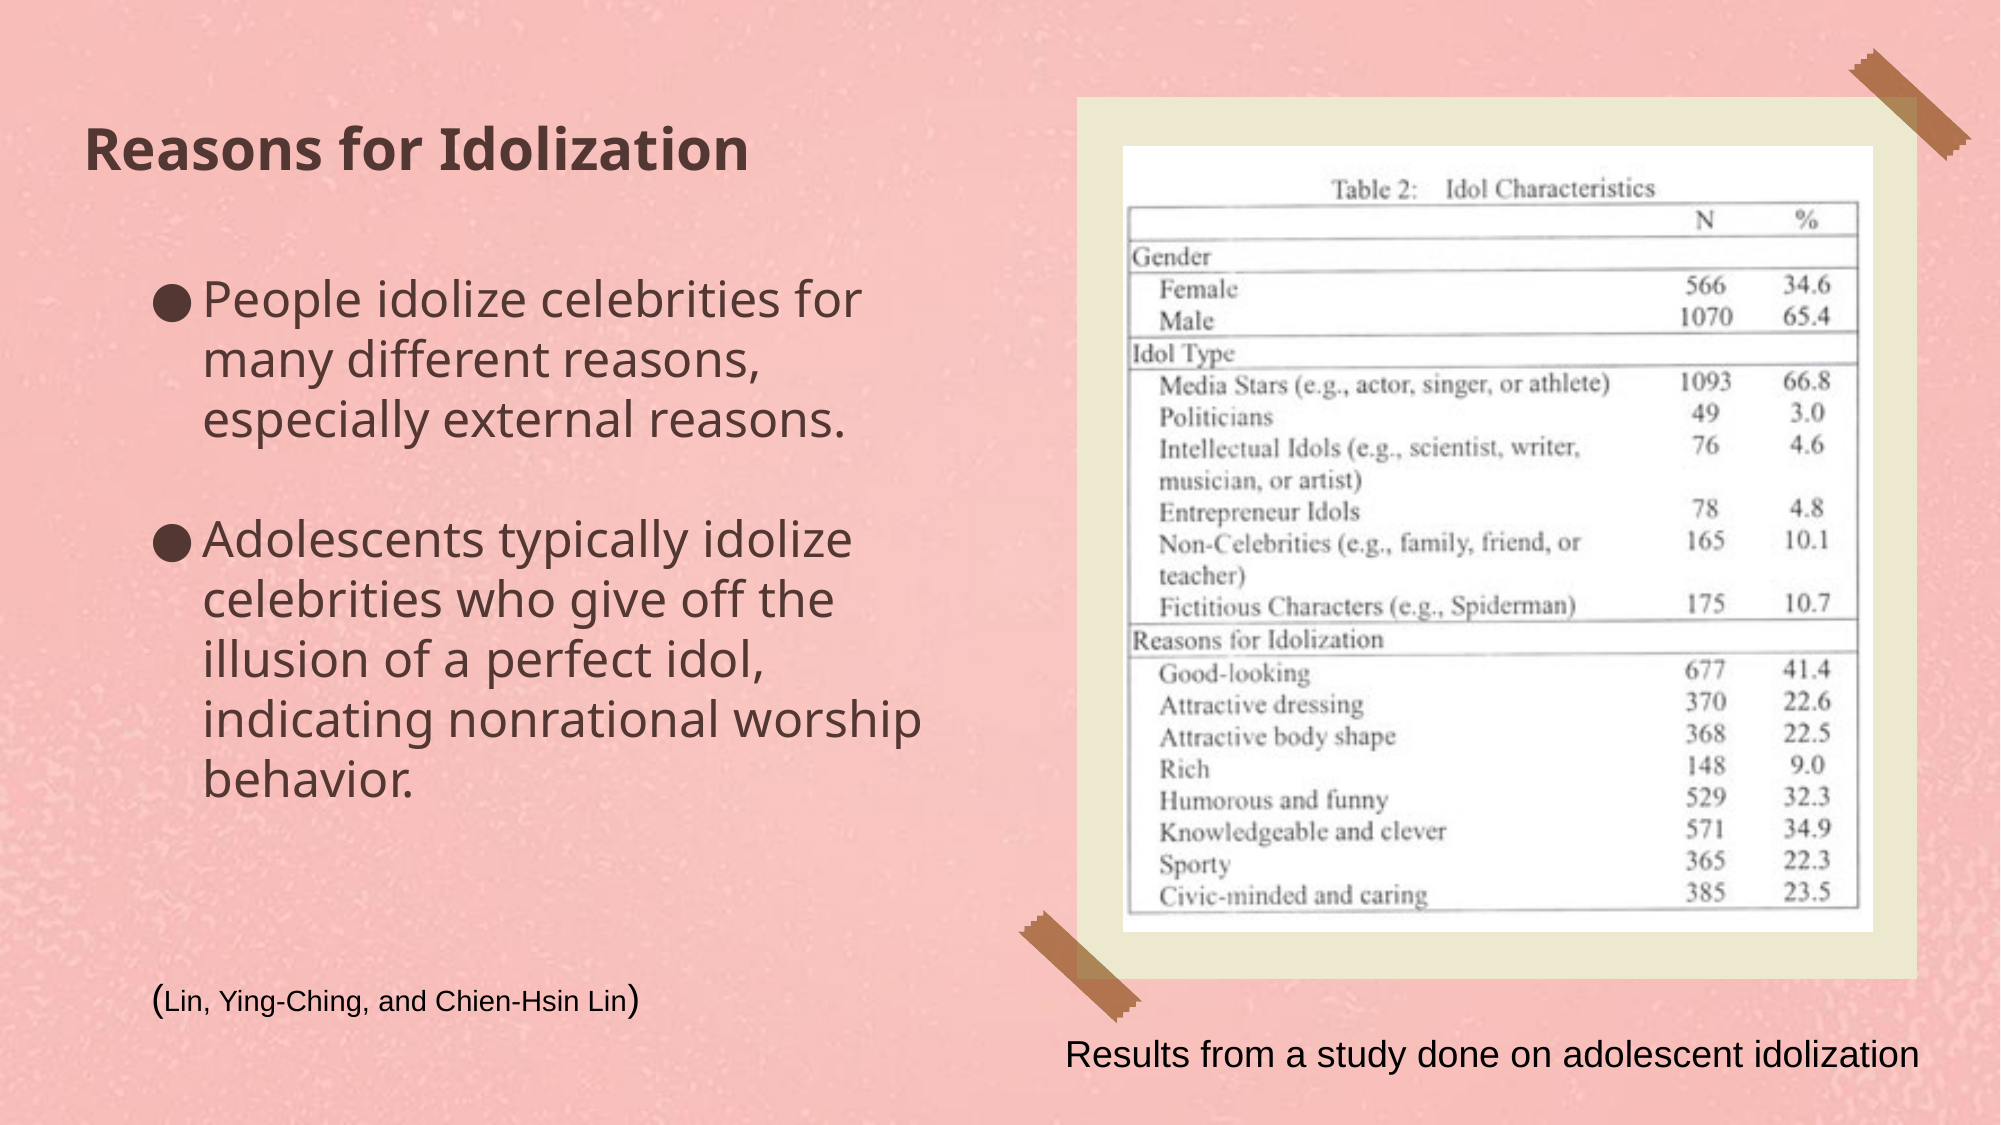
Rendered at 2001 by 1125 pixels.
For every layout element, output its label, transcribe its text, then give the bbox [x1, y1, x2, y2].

text_box (Lin, Ying-Ching, and Chien-Hsin Lin) [136, 967, 660, 1027]
title Reasons for Idolization [68, 97, 1074, 223]
text_box Results from a study done on adolescent idolization [1050, 1022, 1947, 1083]
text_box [1076, 97, 1917, 979]
list People idolize celebrities for many different reasons, especially external reasons. Adolescents typically idolize celebrities who give off the illusion of a perfect idol, indicating nonrational worship behavior. [112, 252, 1015, 882]
title Reasons for Idolization [1923, 168, 1932, 223]
picture [0, 0, 2001, 1125]
